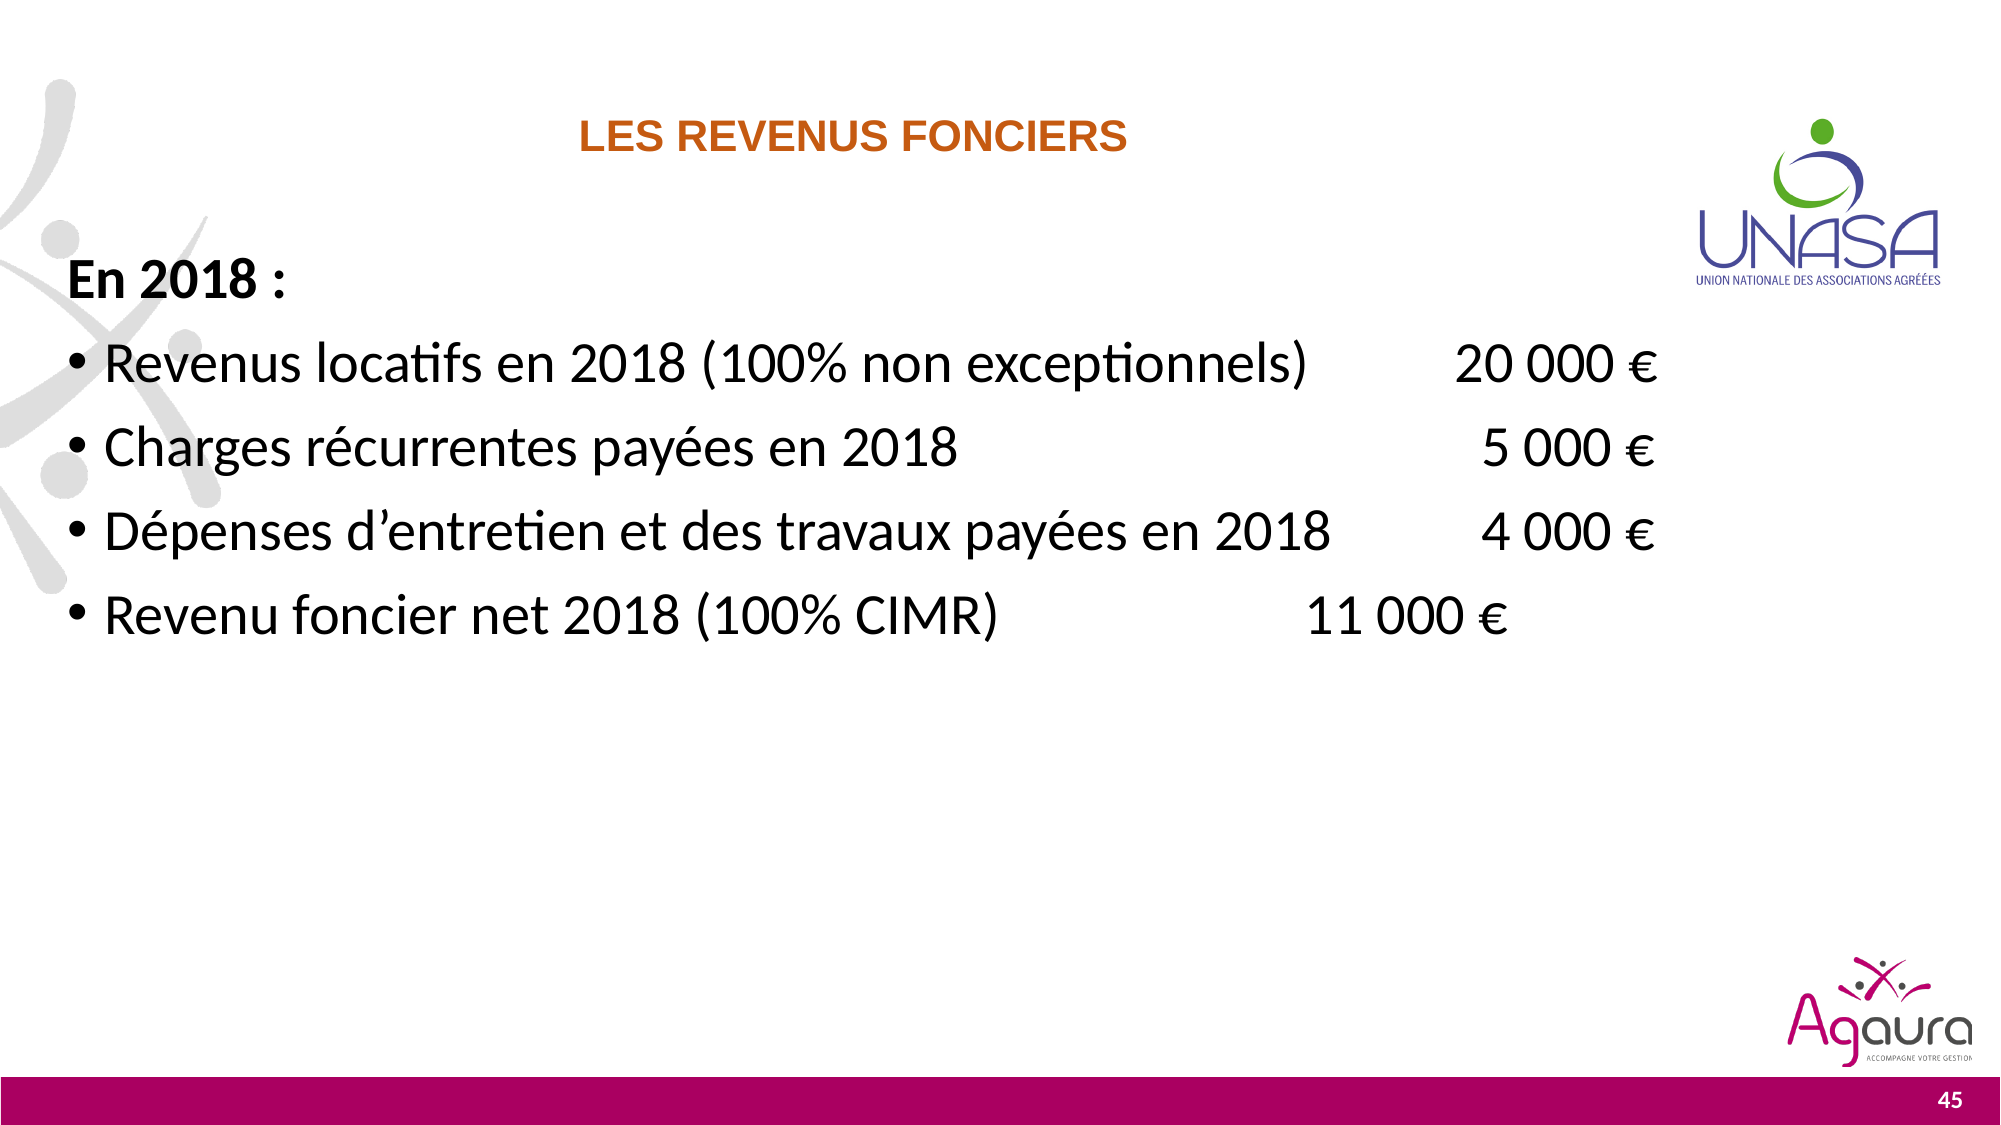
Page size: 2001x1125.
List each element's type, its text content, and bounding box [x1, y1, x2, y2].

picture [1680, 104, 1948, 293]
list En 2018 : Revenus locatifs en 2018 (100% non exceptionnels) 20 000 € Charges récurrentes payées en 2018 5 000 € Dépenses d’entretien et des travaux payées en 2018 4 000 € Revenu foncier net 2018 (100% CIMR) 11 000 € [52, 241, 1777, 1050]
title LES REVENUS FONCIERS [137, 105, 1570, 222]
slide_number 45 [1528, 1068, 1979, 1125]
